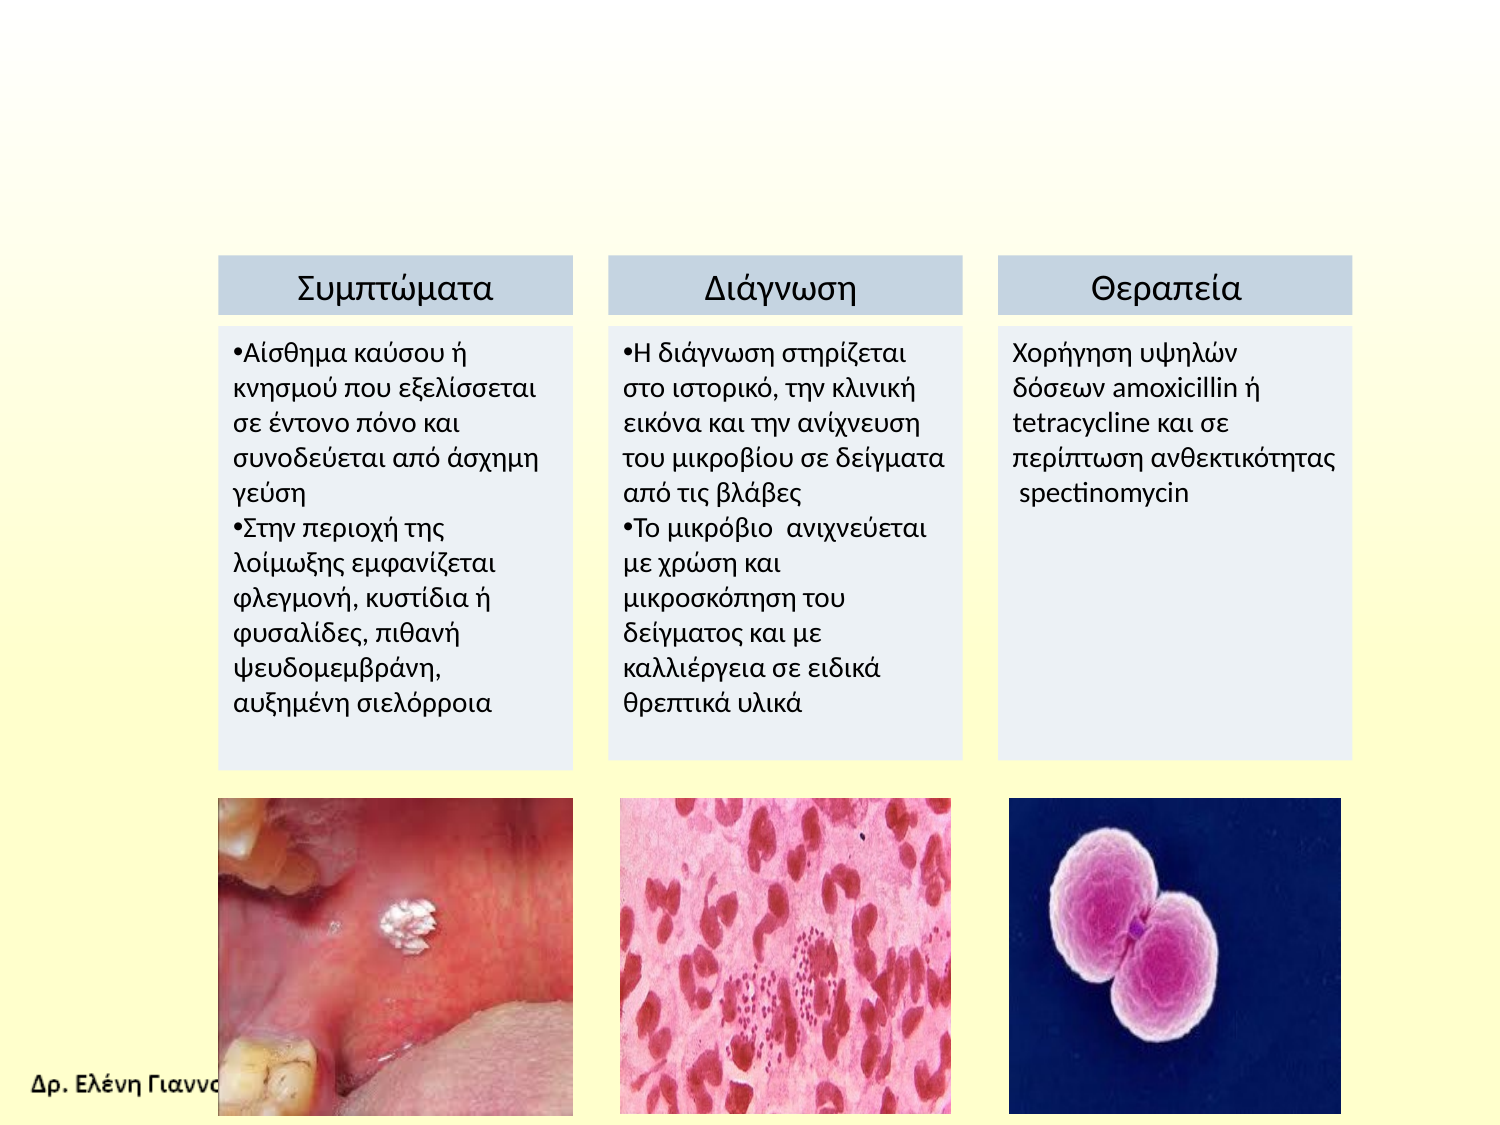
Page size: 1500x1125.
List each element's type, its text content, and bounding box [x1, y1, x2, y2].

picture [0, 0, 1500, 1125]
text_box Συμπτώματα [218, 255, 573, 315]
text_box Θεραπεία [998, 255, 1353, 315]
text_box Διάγνωση [608, 255, 963, 315]
text_box Η διάγνωση στηρίζεται στο ιστορικό, την κλινική εικόνα και την ανίχνευση του μικροβίου σε δείγματα από τις βλάβες Το μικρόβιο ανιχνεύεται με χρώση και μικροσκόπηση του δείγματος και με καλλιέργεια σε ειδικά θρεπτικά υλικά [608, 326, 963, 761]
text_box Χορήγηση υψηλών δόσεων amoxicillin ή tetracycline και σε περίπτωση ανθεκτικότητας spectinomycin [998, 326, 1353, 761]
text_box Αίσθημα καύσου ή κνησμού που εξελίσσεται σε έντονο πόνο και συνοδεύεται από άσχημη γεύση Στην περιοχή της λοίμωξης εμφανίζεται φλεγμονή, κυστίδια ή φυσαλίδες, πιθανή ψευδομεμβράνη, αυξημένη σιελόρροια [218, 326, 573, 771]
